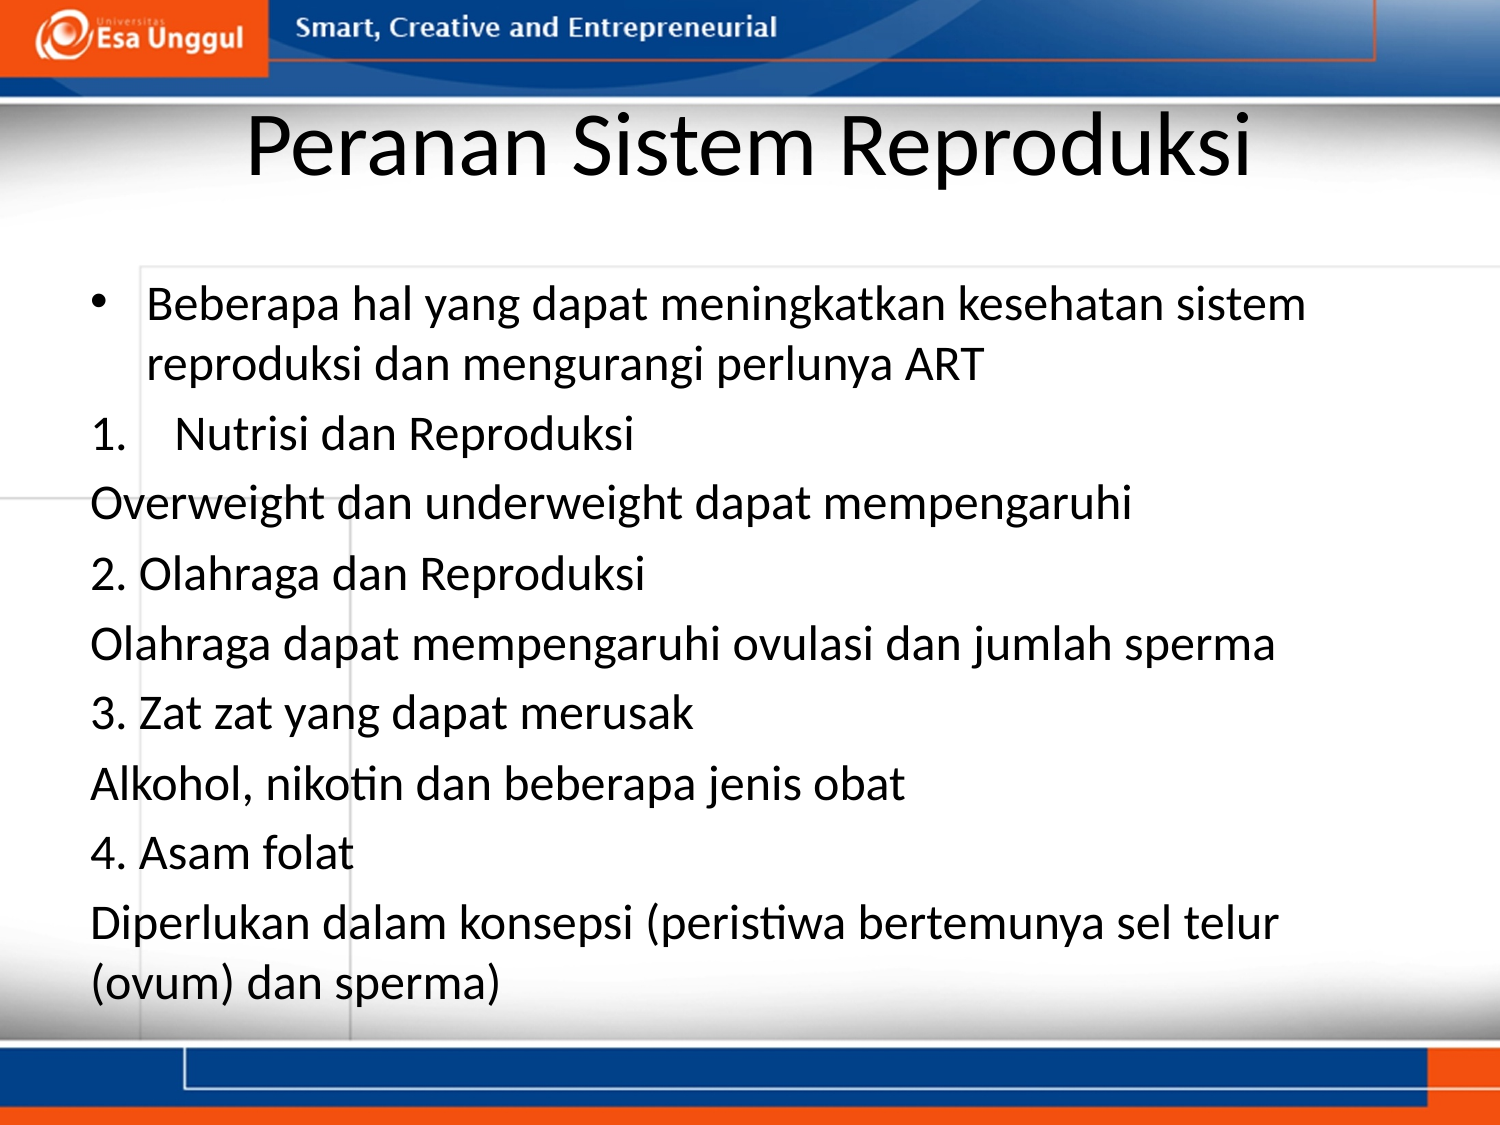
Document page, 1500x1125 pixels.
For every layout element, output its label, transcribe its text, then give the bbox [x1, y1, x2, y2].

title Peranan Sistem Reproduksi [75, 45, 1425, 233]
list Beberapa hal yang dapat meningkatkan kesehatan sistem reproduksi dan mengurangi perlunya ART Nutrisi dan Reproduksi Overweight dan underweight dapat mempengaruhi 2. Olahraga dan Reproduksi Olahraga dapat mempengaruhi ovulasi dan jumlah sperma 3. Zat zat yang dapat merusak Alkohol, nikotin dan beberapa jenis obat 4. Asam folat Diperlukan dalam konsepsi (peristiwa bertemunya sel telur (ovum) dan sperma) [75, 262, 1425, 1005]
picture [0, 0, 1500, 1125]
